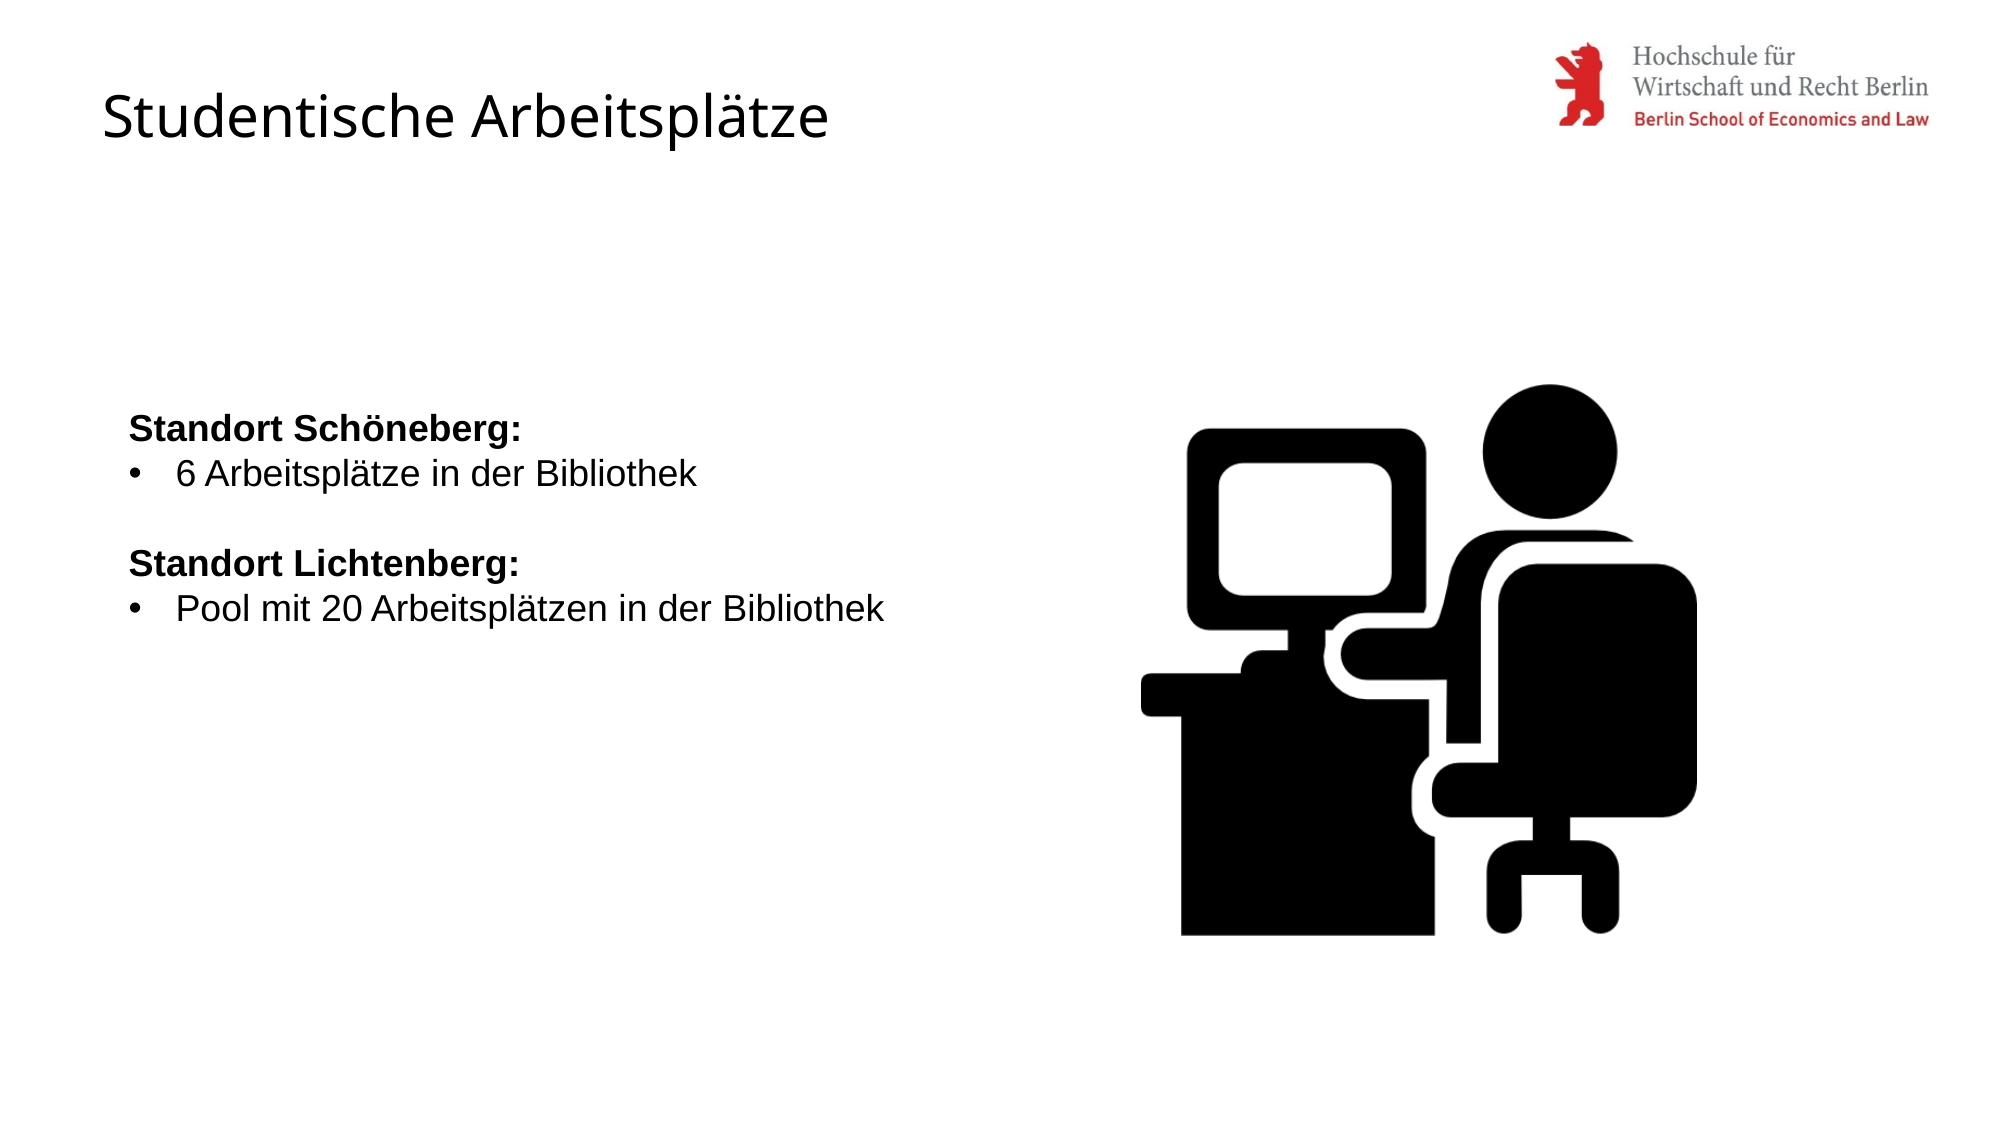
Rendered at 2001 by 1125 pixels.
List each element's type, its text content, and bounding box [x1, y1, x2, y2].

text_box Standort Schöneberg: 6 Arbeitsplätze in der Bibliothek Standort Lichtenberg: Pool mit 20 Arbeitsplätzen in der Bibliothek [114, 397, 1136, 637]
picture [1141, 382, 1698, 939]
picture [1555, 42, 1929, 126]
title Studentische Arbeitsplätze [93, 70, 1316, 226]
